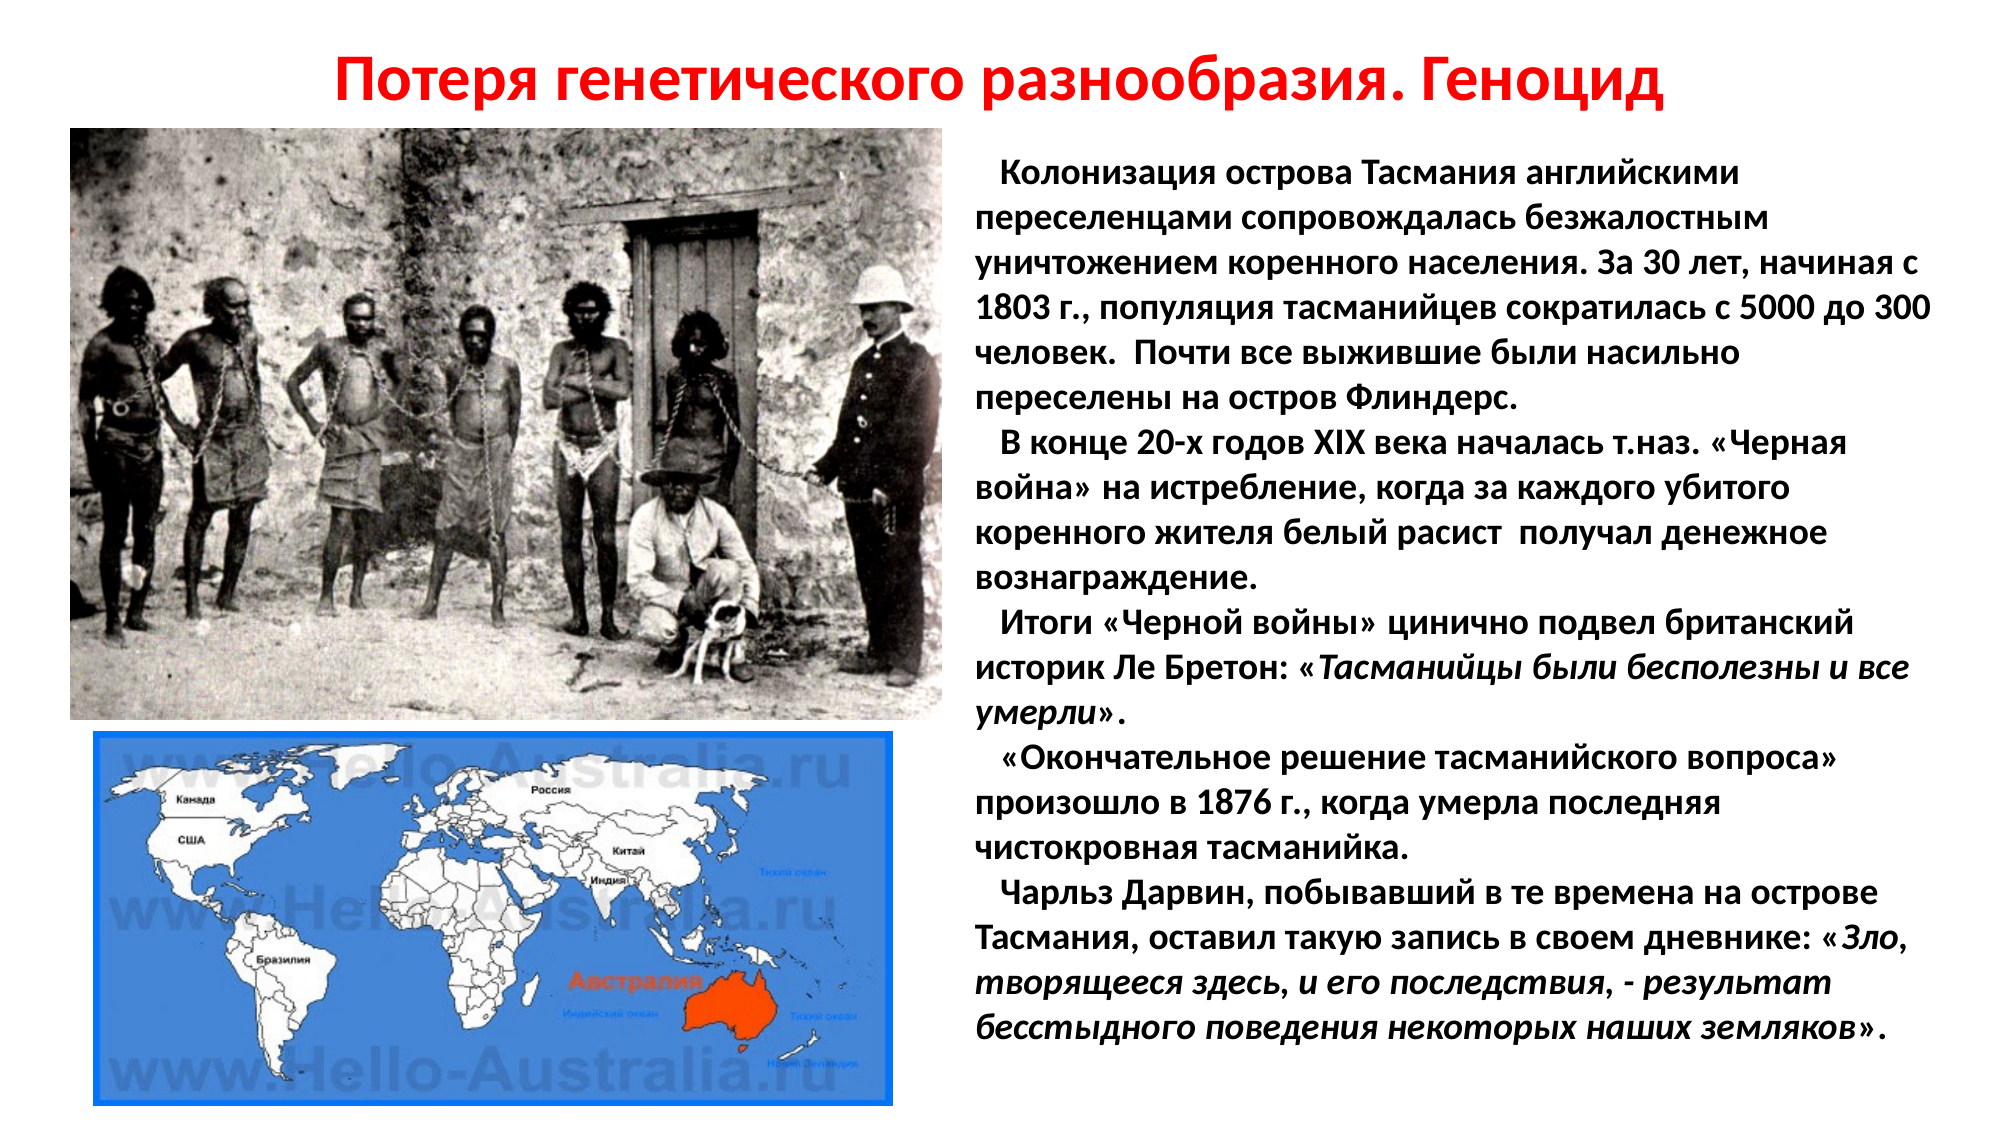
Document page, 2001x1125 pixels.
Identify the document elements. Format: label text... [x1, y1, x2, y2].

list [70, 128, 942, 720]
picture [92, 731, 894, 1106]
title Потеря генетического разнообразия. Геноцид [137, 18, 1863, 140]
text_box Колонизация острова Тасмания английскими переселенцами сопровождалась безжалостным уничтожением коренного населения. За 30 лет, начиная с 1803 г., популяция тасманийцев сократилась с 5000 до 300 человек. Почти все выжившие были насильно переселены на остров Флиндерс. В конце 20-х годов XIX века началась т.наз. «Черная война» на истребление, когда за каждого убитого коренного жителя белый расист получал денежное вознаграждение. Итоги «Черной войны» цинично подвел британский историк Ле Бретон: «Тасманийцы были бесполезны и все умерли». «Окончательное решение тасманийского вопроса» произошло в 1876 г., когда умерла последняя чистокровная тасманийка. Чарльз Дарвин, побывавший в те времена на острове Тасмания, оставил такую запись в своем дневнике: «Зло, творящееся здесь, и его последствия, - результат бесстыдного поведения некоторых наших земляков». [959, 139, 1959, 1055]
